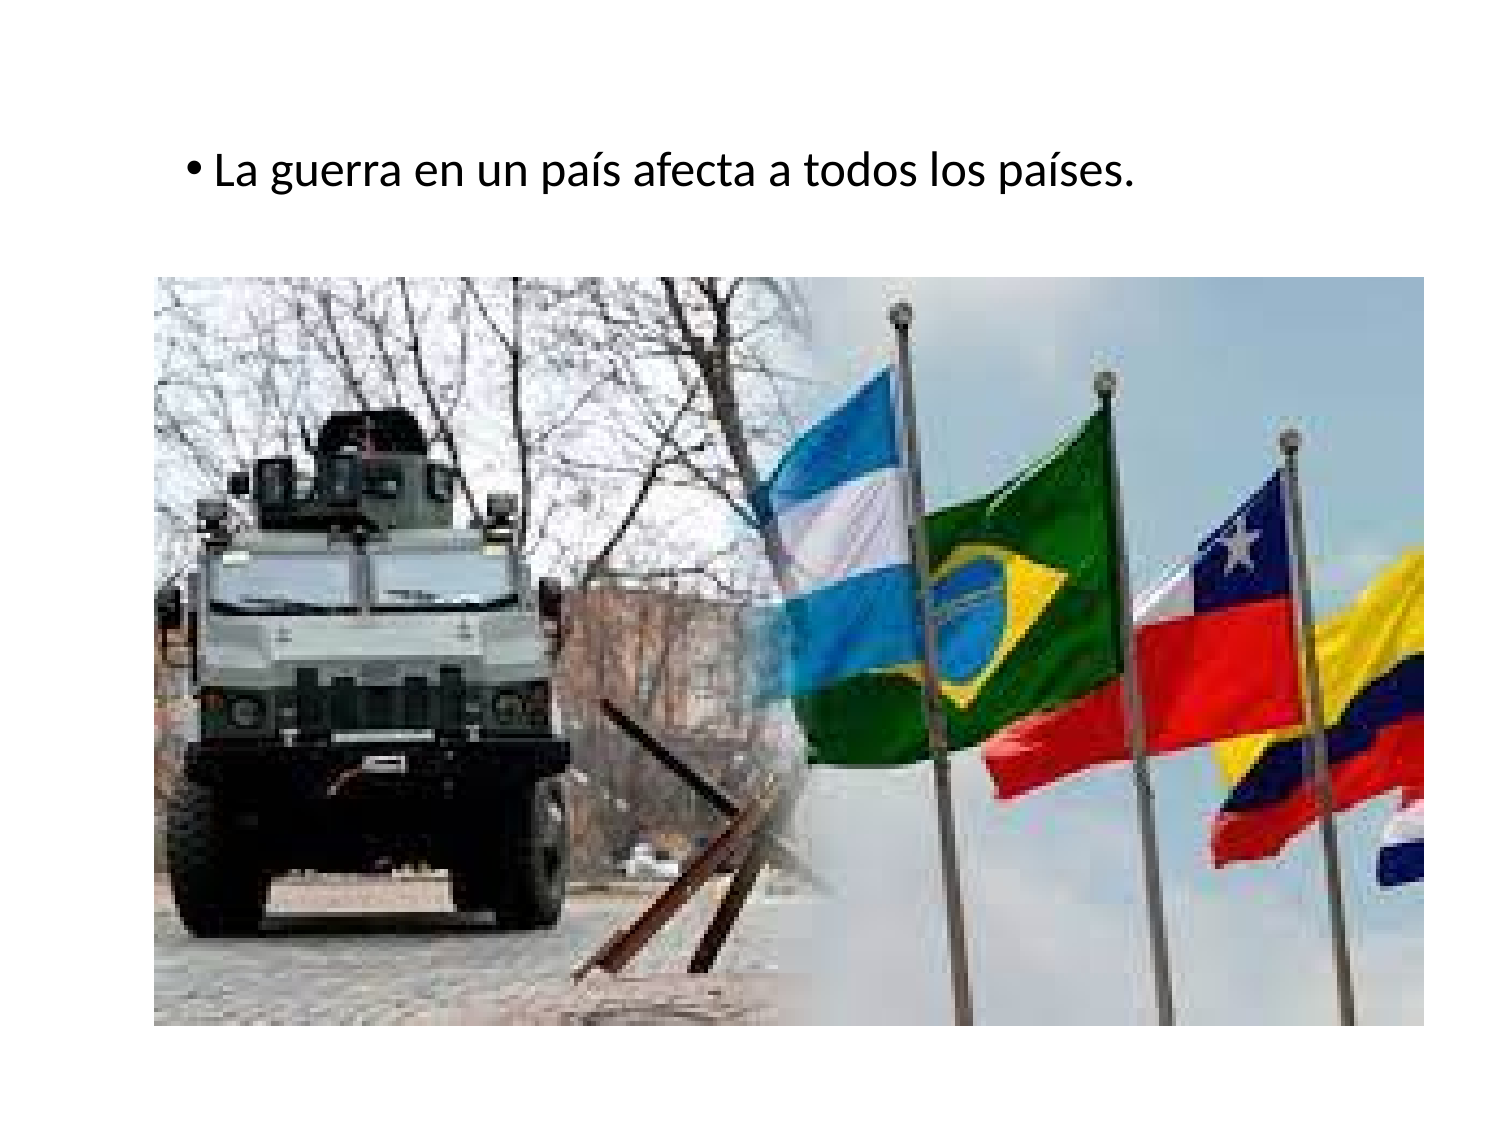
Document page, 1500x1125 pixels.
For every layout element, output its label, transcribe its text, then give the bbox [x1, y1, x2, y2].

list La guerra en un país afecta a todos los países. [170, 135, 1465, 202]
picture [154, 277, 1424, 1026]
